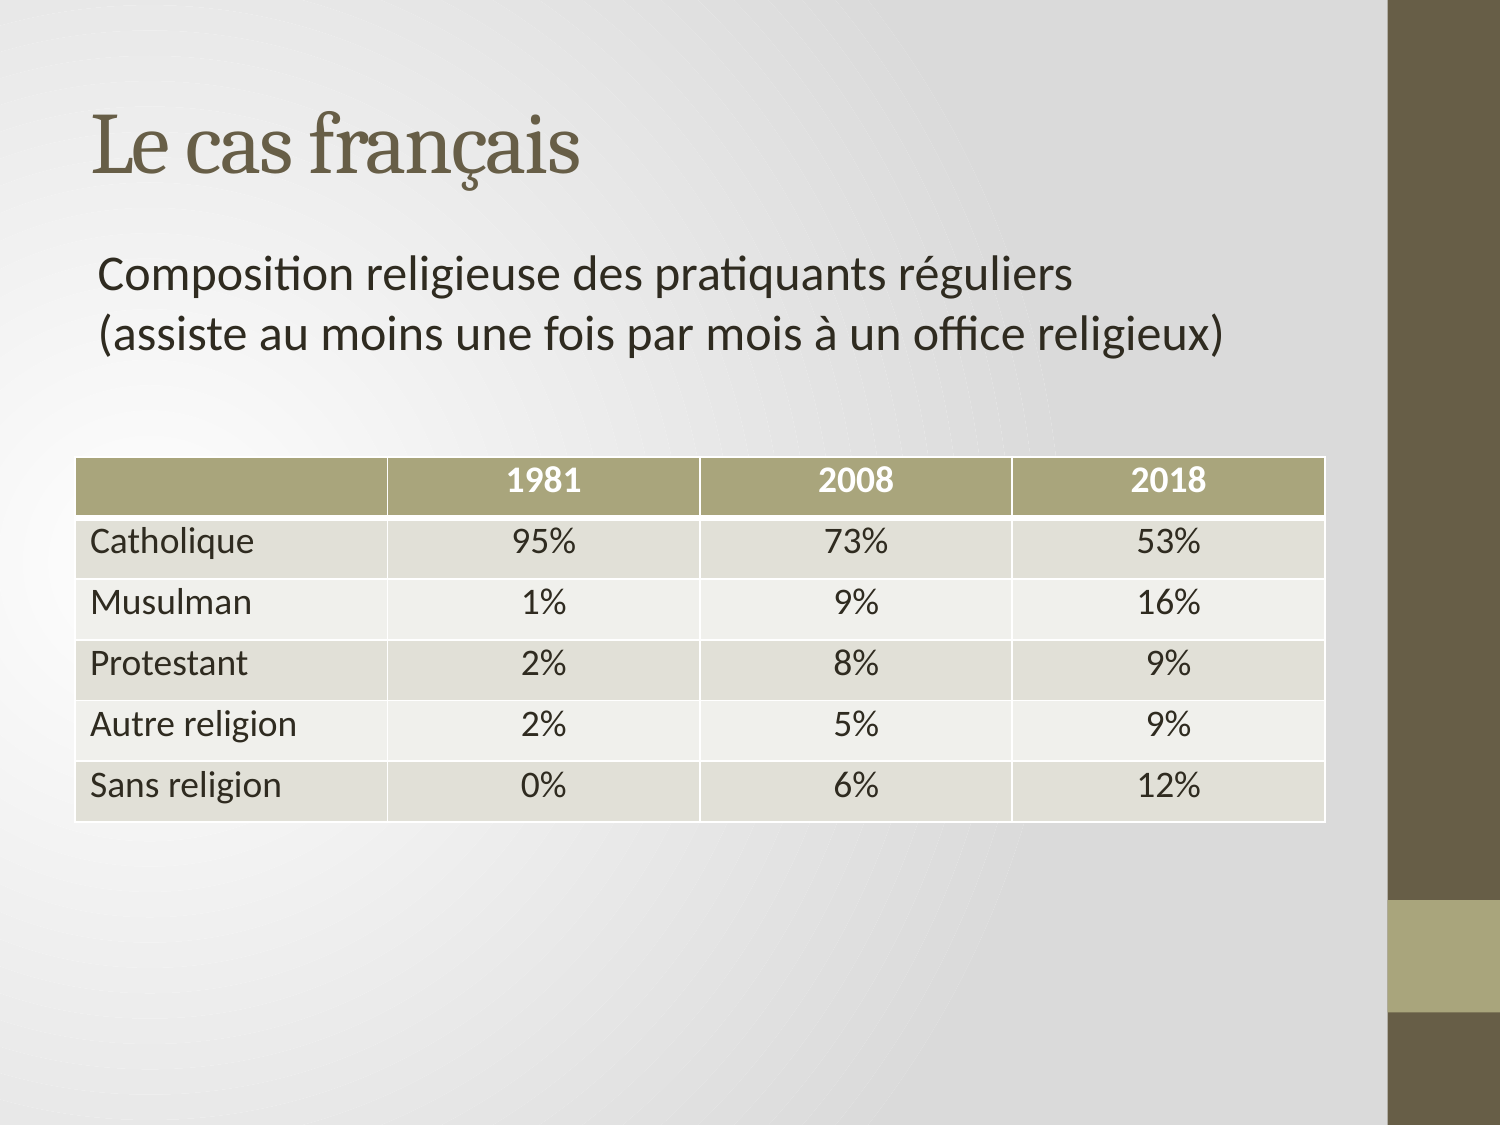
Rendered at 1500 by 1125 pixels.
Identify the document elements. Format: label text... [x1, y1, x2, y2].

table_cell 95% [388, 521, 699, 578]
table_cell 2% [388, 641, 699, 700]
table_cell 0% [388, 762, 699, 821]
text_box Composition religieuse des pratiquants réguliers (assiste au moins une fois par mois à un office religieux) [82, 232, 1241, 413]
table_header [76, 458, 387, 515]
table_cell 16% [1013, 580, 1324, 639]
table_cell 8% [701, 641, 1011, 700]
table_header 2008 [701, 458, 1011, 515]
table_cell 73% [701, 521, 1011, 578]
table_cell 53% [1013, 521, 1324, 578]
title Le cas français [75, 45, 1325, 233]
table_cell Sans religion [76, 762, 387, 821]
table_cell Catholique [76, 521, 387, 578]
table_header 2018 [1013, 458, 1324, 515]
table_cell 9% [1013, 641, 1324, 700]
table_cell 12% [1013, 762, 1324, 821]
table_cell 2% [388, 701, 699, 760]
table_cell Autre religion [76, 701, 387, 760]
table_cell Protestant [76, 641, 387, 700]
table_cell 9% [701, 580, 1011, 639]
table_cell 5% [701, 701, 1011, 760]
table_cell 9% [1013, 701, 1324, 760]
table_cell 1% [388, 580, 699, 639]
table_cell Musulman [76, 580, 387, 639]
table_header 1981 [388, 458, 699, 515]
table_cell 6% [701, 762, 1011, 821]
